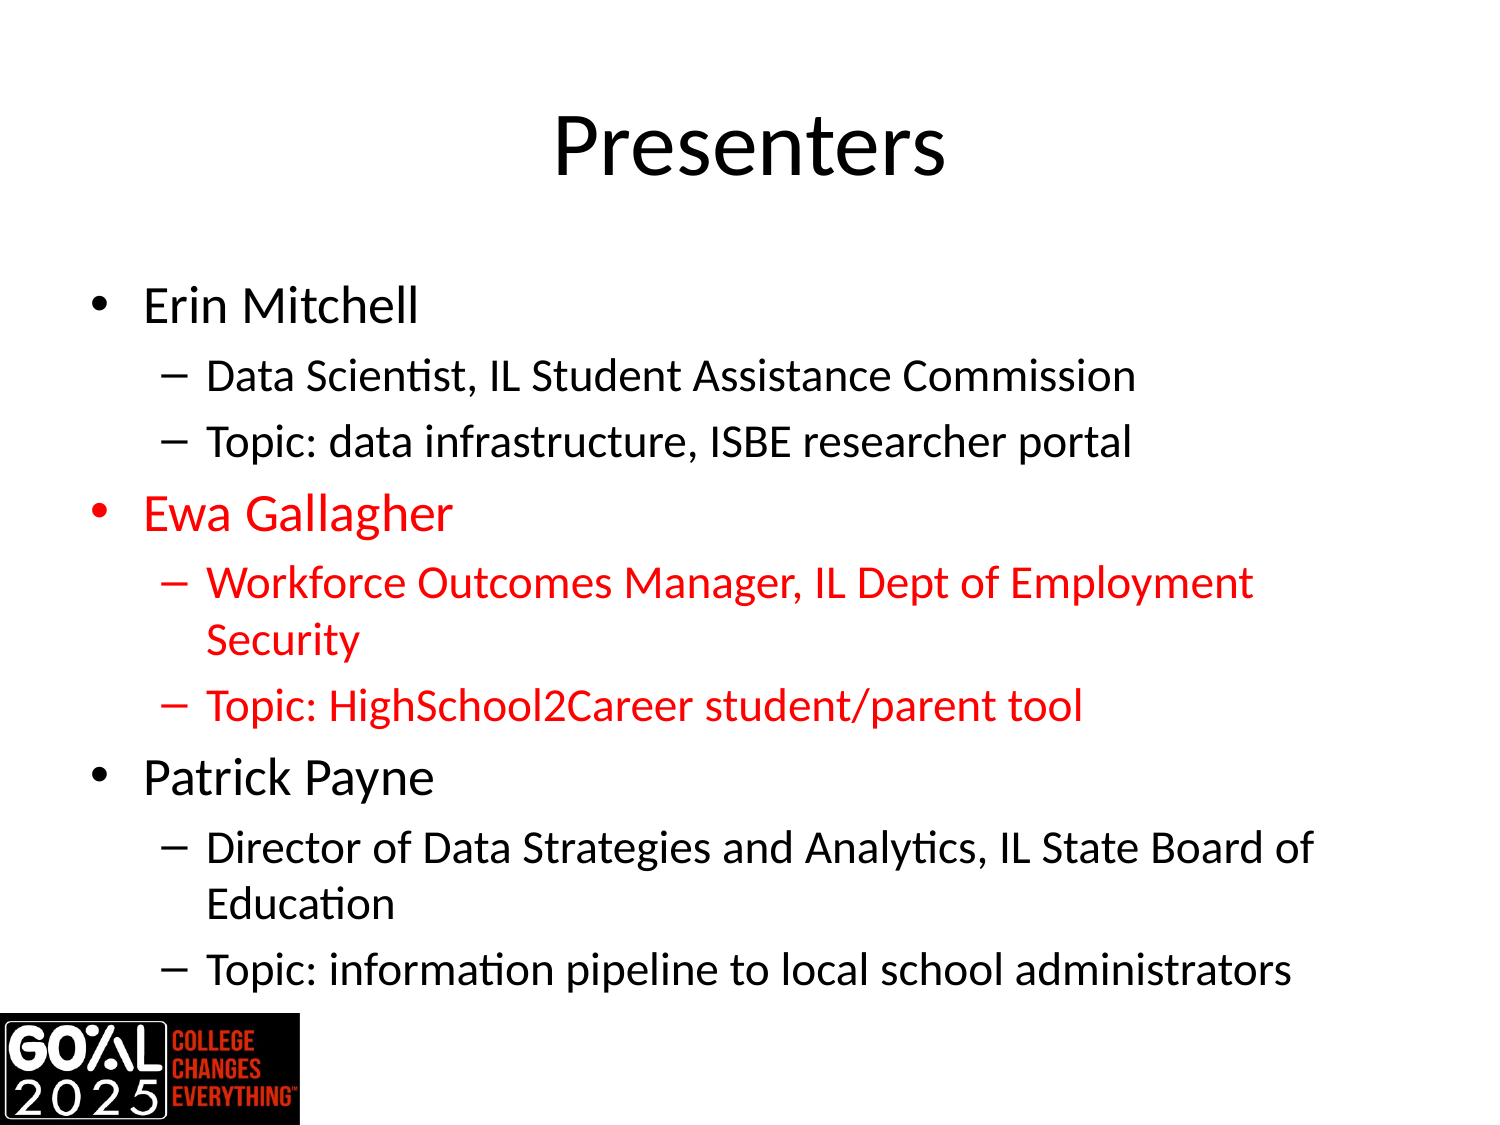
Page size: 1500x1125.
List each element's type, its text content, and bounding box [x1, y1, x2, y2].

list Erin Mitchell Data Scientist, IL Student Assistance Commission Topic: data infrastructure, ISBE researcher portal Ewa Gallagher Workforce Outcomes Manager, IL Dept of Employment Security Topic: HighSchool2Career student/parent tool Patrick Payne Director of Data Strategies and Analytics, IL State Board of Education Topic: information pipeline to local school administrators [75, 262, 1425, 1005]
title Presenters [75, 45, 1425, 233]
picture [0, 1013, 300, 1125]
